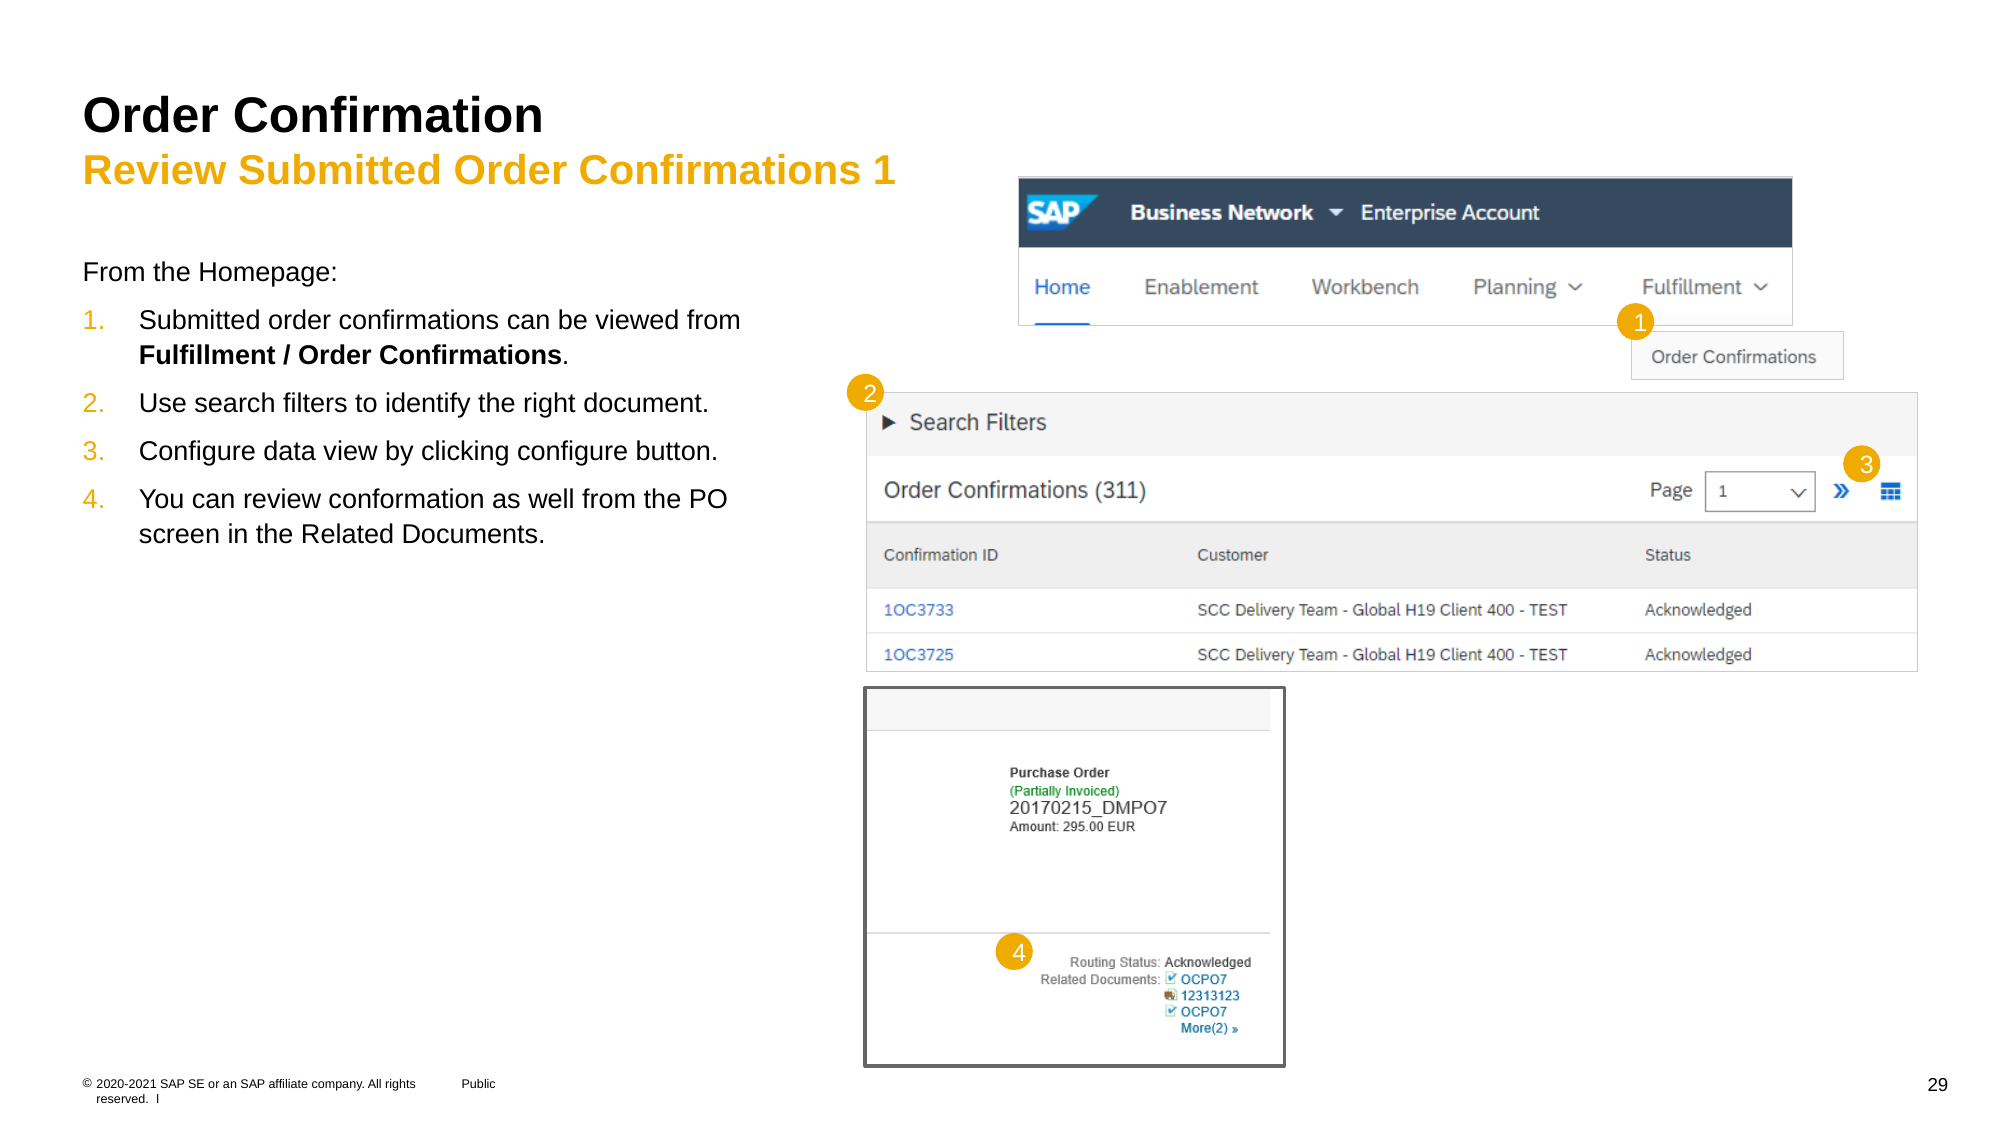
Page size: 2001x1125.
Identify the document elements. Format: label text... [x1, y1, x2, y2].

text_box Order Confirmation Review Submitted Order Confirmations 1 [82, 82, 1918, 193]
picture [866, 688, 1283, 1065]
picture [1631, 330, 1844, 380]
text_box From the Homepage: Submitted order confirmations can be viewed from Fulfillment / Order Confirmations. Use search filters to identify the right document. Configure data view by clicking configure button. You can review conformation as well from the PO screen in the Related Documents. [82, 251, 766, 516]
text_box 2 [847, 374, 884, 410]
picture [1017, 176, 1793, 327]
picture [866, 392, 1918, 672]
